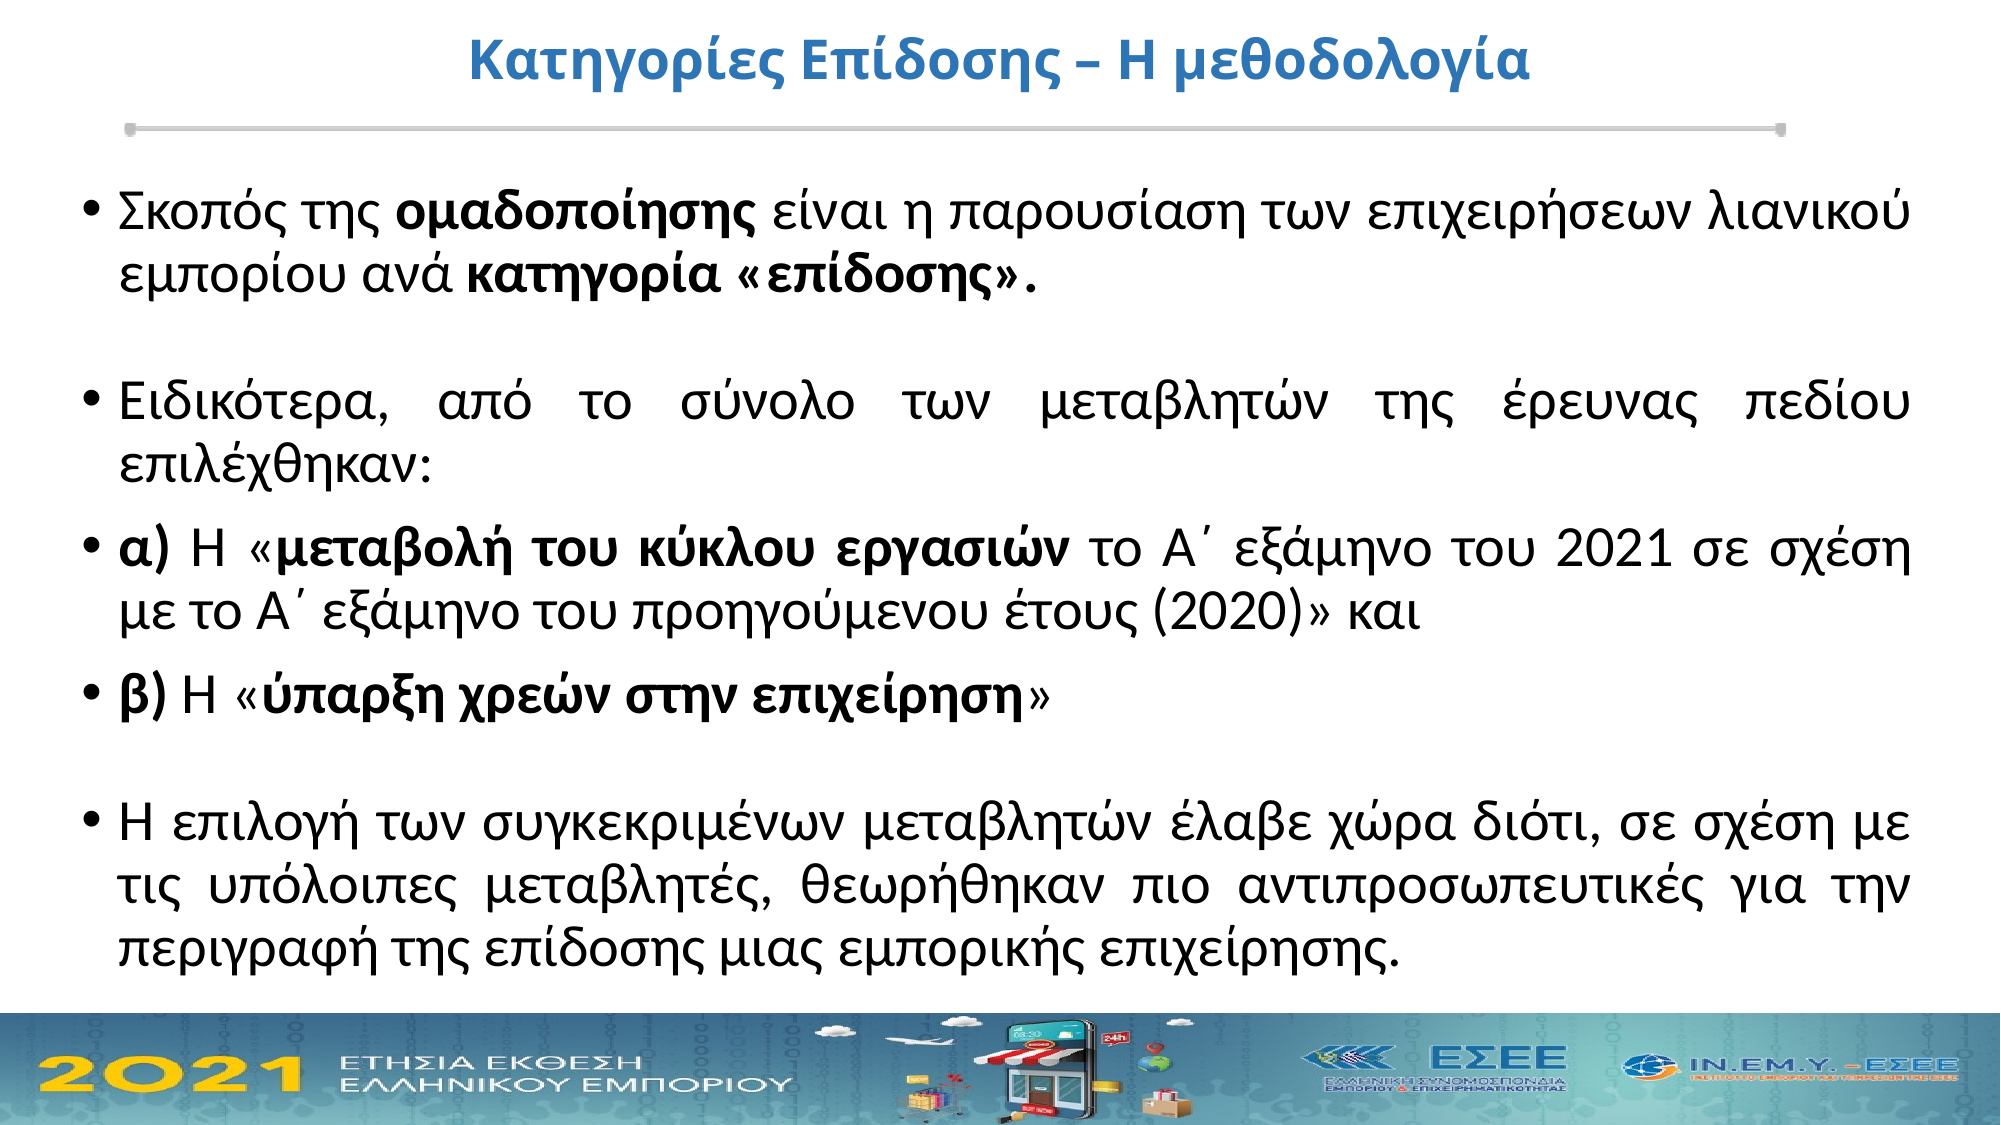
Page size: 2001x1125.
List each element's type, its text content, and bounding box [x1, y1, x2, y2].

title Κατηγορίες Επίδοσης – Η μεθοδολογία [137, 24, 1863, 171]
picture [0, 1013, 2000, 1125]
list Σκοπός της ομαδοποίησης είναι η παρουσίαση των επιχειρήσεων λιανικού εμπορίου ανά κατηγορία «επίδοσης». Ειδικότερα, από το σύνολο των μεταβλητών της έρευνας πεδίου επιλέχθηκαν: α) Η «μεταβολή του κύκλου εργασιών το Α΄ εξάμηνο του 2021 σε σχέση με το Α΄ εξάμηνο του προηγούμενου έτους (2020)» και β) Η «ύπαρξη χρεών στην επιχείρηση» Η επιλογή των συγκεκριμένων μεταβλητών έλαβε χώρα διότι, σε σχέση με τις υπόλοιπες μεταβλητές, θεωρήθηκαν πιο αντιπροσωπευτικές για την περιγραφή της επίδοσης μιας εμπορικής επιχείρησης. [66, 171, 1928, 979]
picture [124, 123, 1787, 137]
